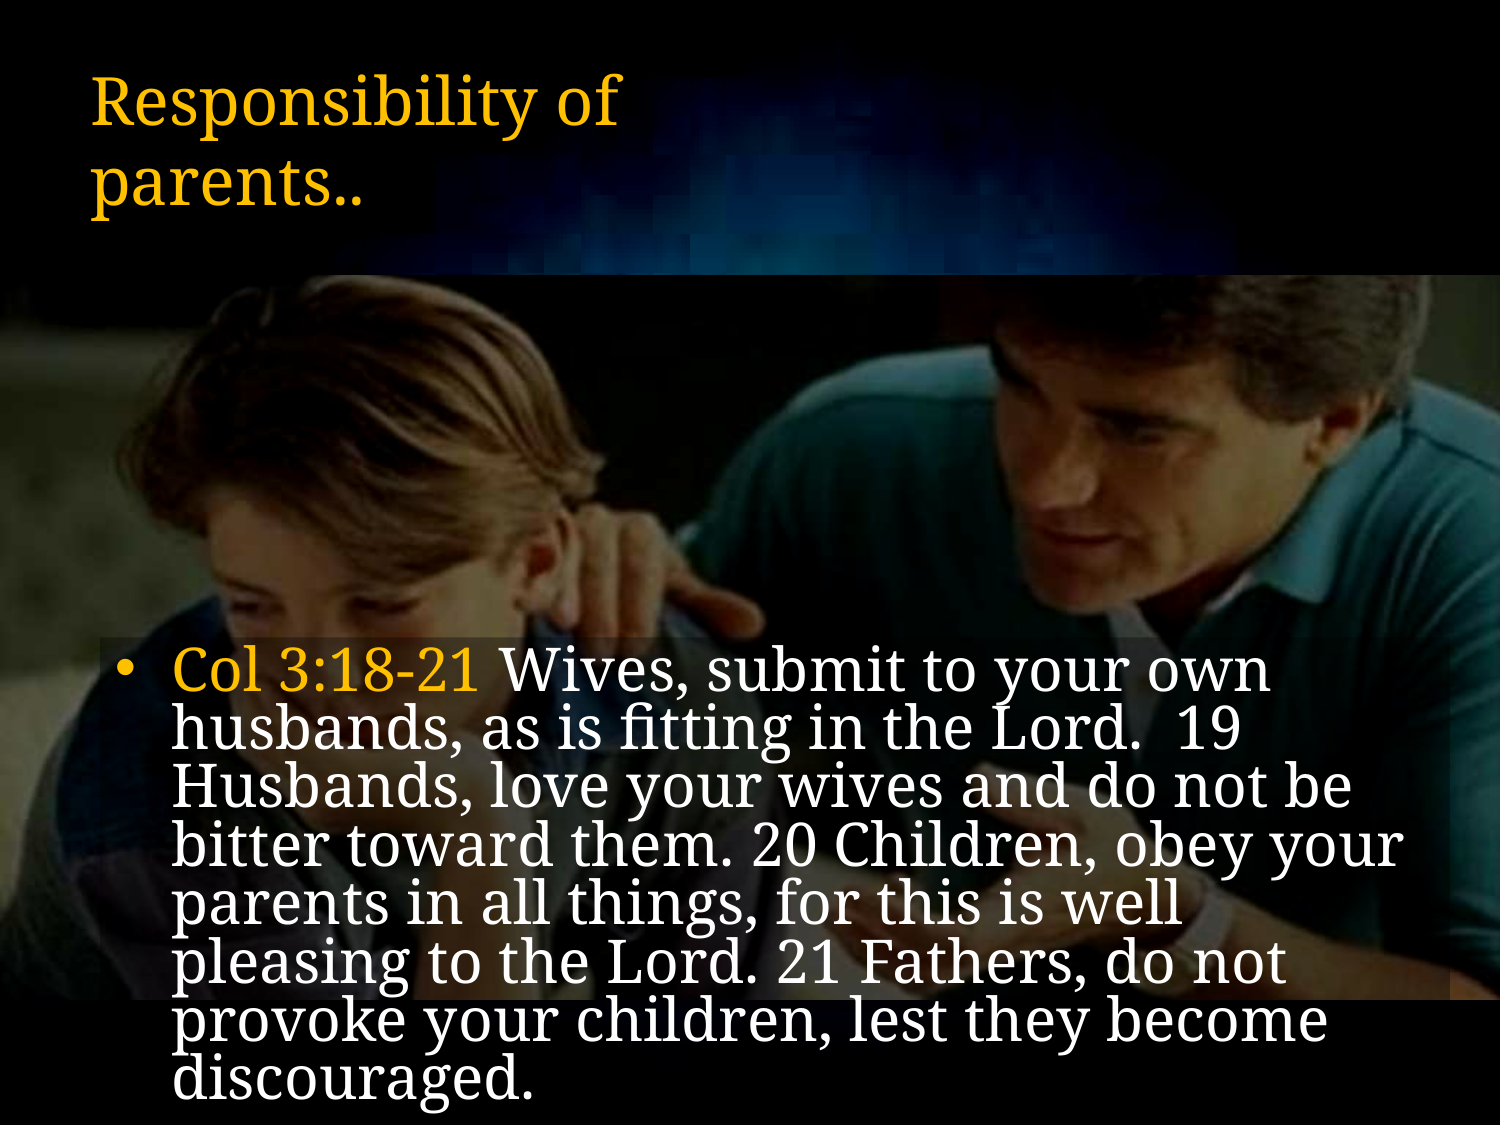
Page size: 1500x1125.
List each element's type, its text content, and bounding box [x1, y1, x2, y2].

title Responsibility of parents.. [75, 45, 925, 233]
list Col 3:18-21 Wives, submit to your own husbands, as is fitting in the Lord. 19 Husbands, love your wives and do not be bitter toward them. 20 Children, obey your parents in all things, for this is well pleasing to the Lord. 21 Fathers, do not provoke your children, lest they become discouraged. [99, 637, 1450, 1063]
picture [0, 275, 1500, 1000]
